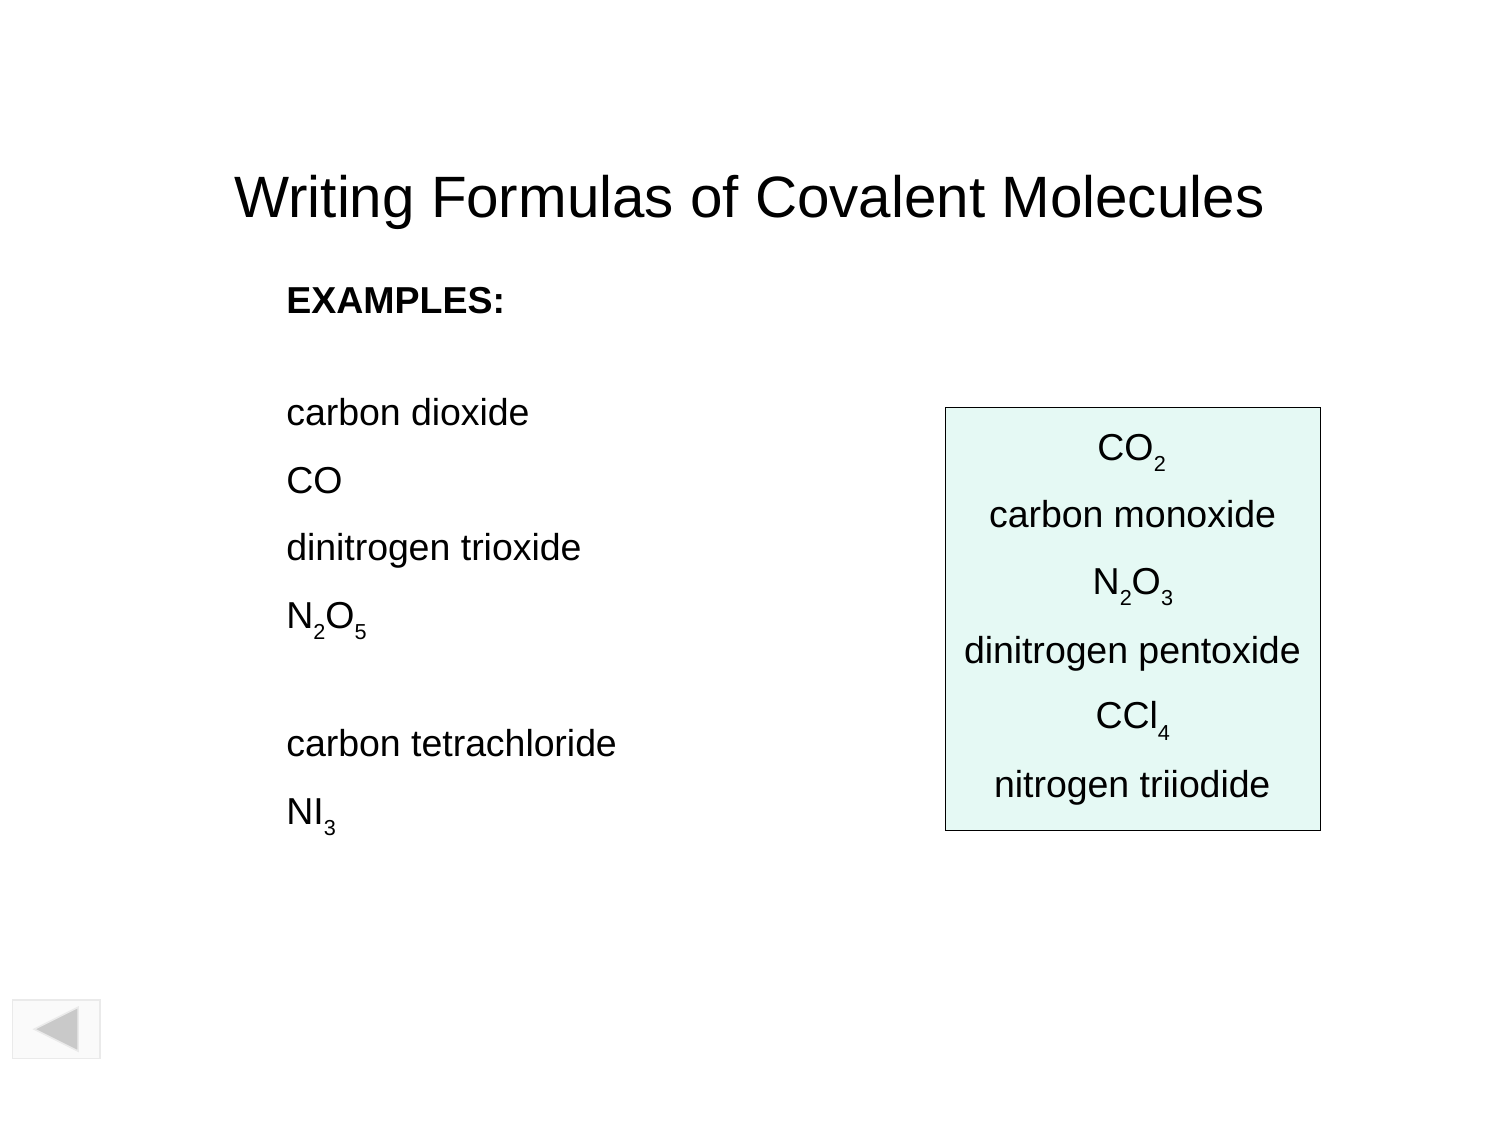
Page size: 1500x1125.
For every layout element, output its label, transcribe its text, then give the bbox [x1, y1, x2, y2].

text_box CO2 [1082, 415, 1181, 483]
text_box carbon monoxide [974, 483, 1291, 543]
text_box CCl4 [1080, 684, 1185, 752]
text_box nitrogen triiodide [979, 753, 1286, 813]
text_box N2O3 [1077, 549, 1188, 618]
text_box [12, 999, 100, 1059]
text_box [945, 407, 1321, 831]
text_box EXAMPLES: carbon dioxide CO dinitrogen trioxide N2O5 carbon tetrachloride NI3 [226, 294, 972, 821]
title Writing Formulas of Covalent Molecules [112, 99, 1388, 284]
text_box dinitrogen pentoxide [949, 618, 1316, 679]
